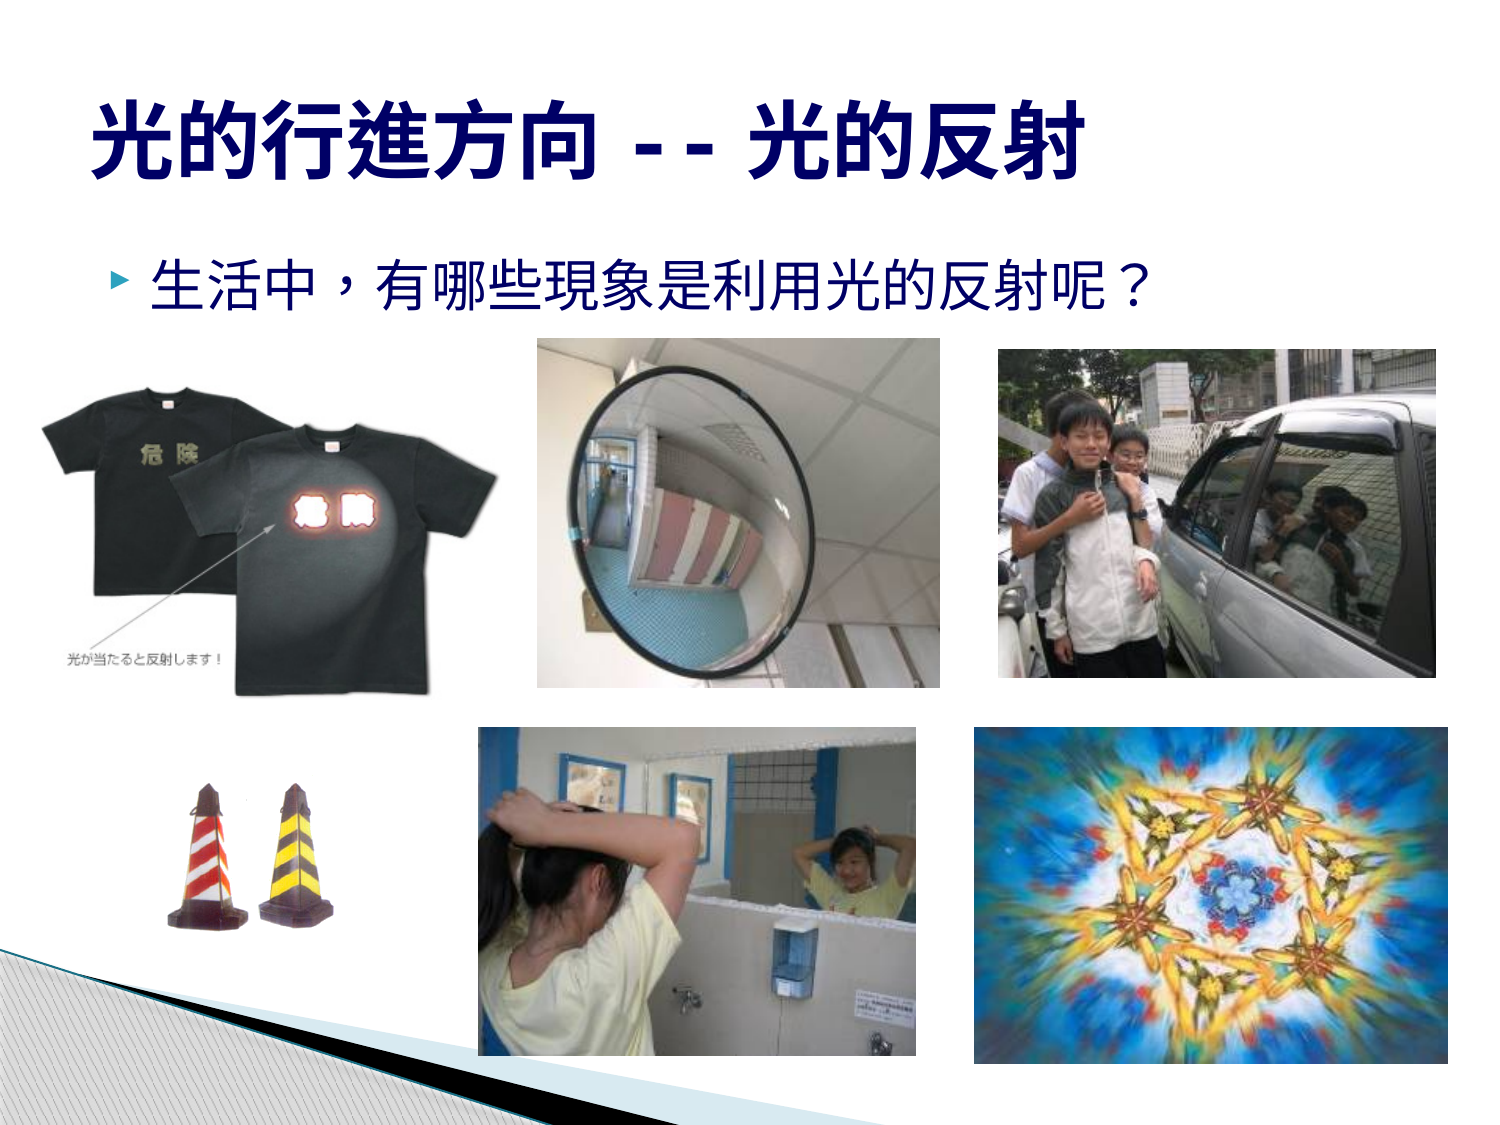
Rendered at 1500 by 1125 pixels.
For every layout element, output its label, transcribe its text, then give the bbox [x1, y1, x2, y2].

picture [537, 337, 940, 688]
picture [41, 385, 503, 701]
picture [997, 349, 1436, 678]
picture [974, 727, 1448, 1064]
picture [477, 727, 916, 1056]
list 生活中，有哪些現象是利用光的反射呢？ [75, 243, 1425, 986]
title 光的行進方向--光的反射 [75, 45, 1425, 233]
picture [159, 774, 367, 937]
